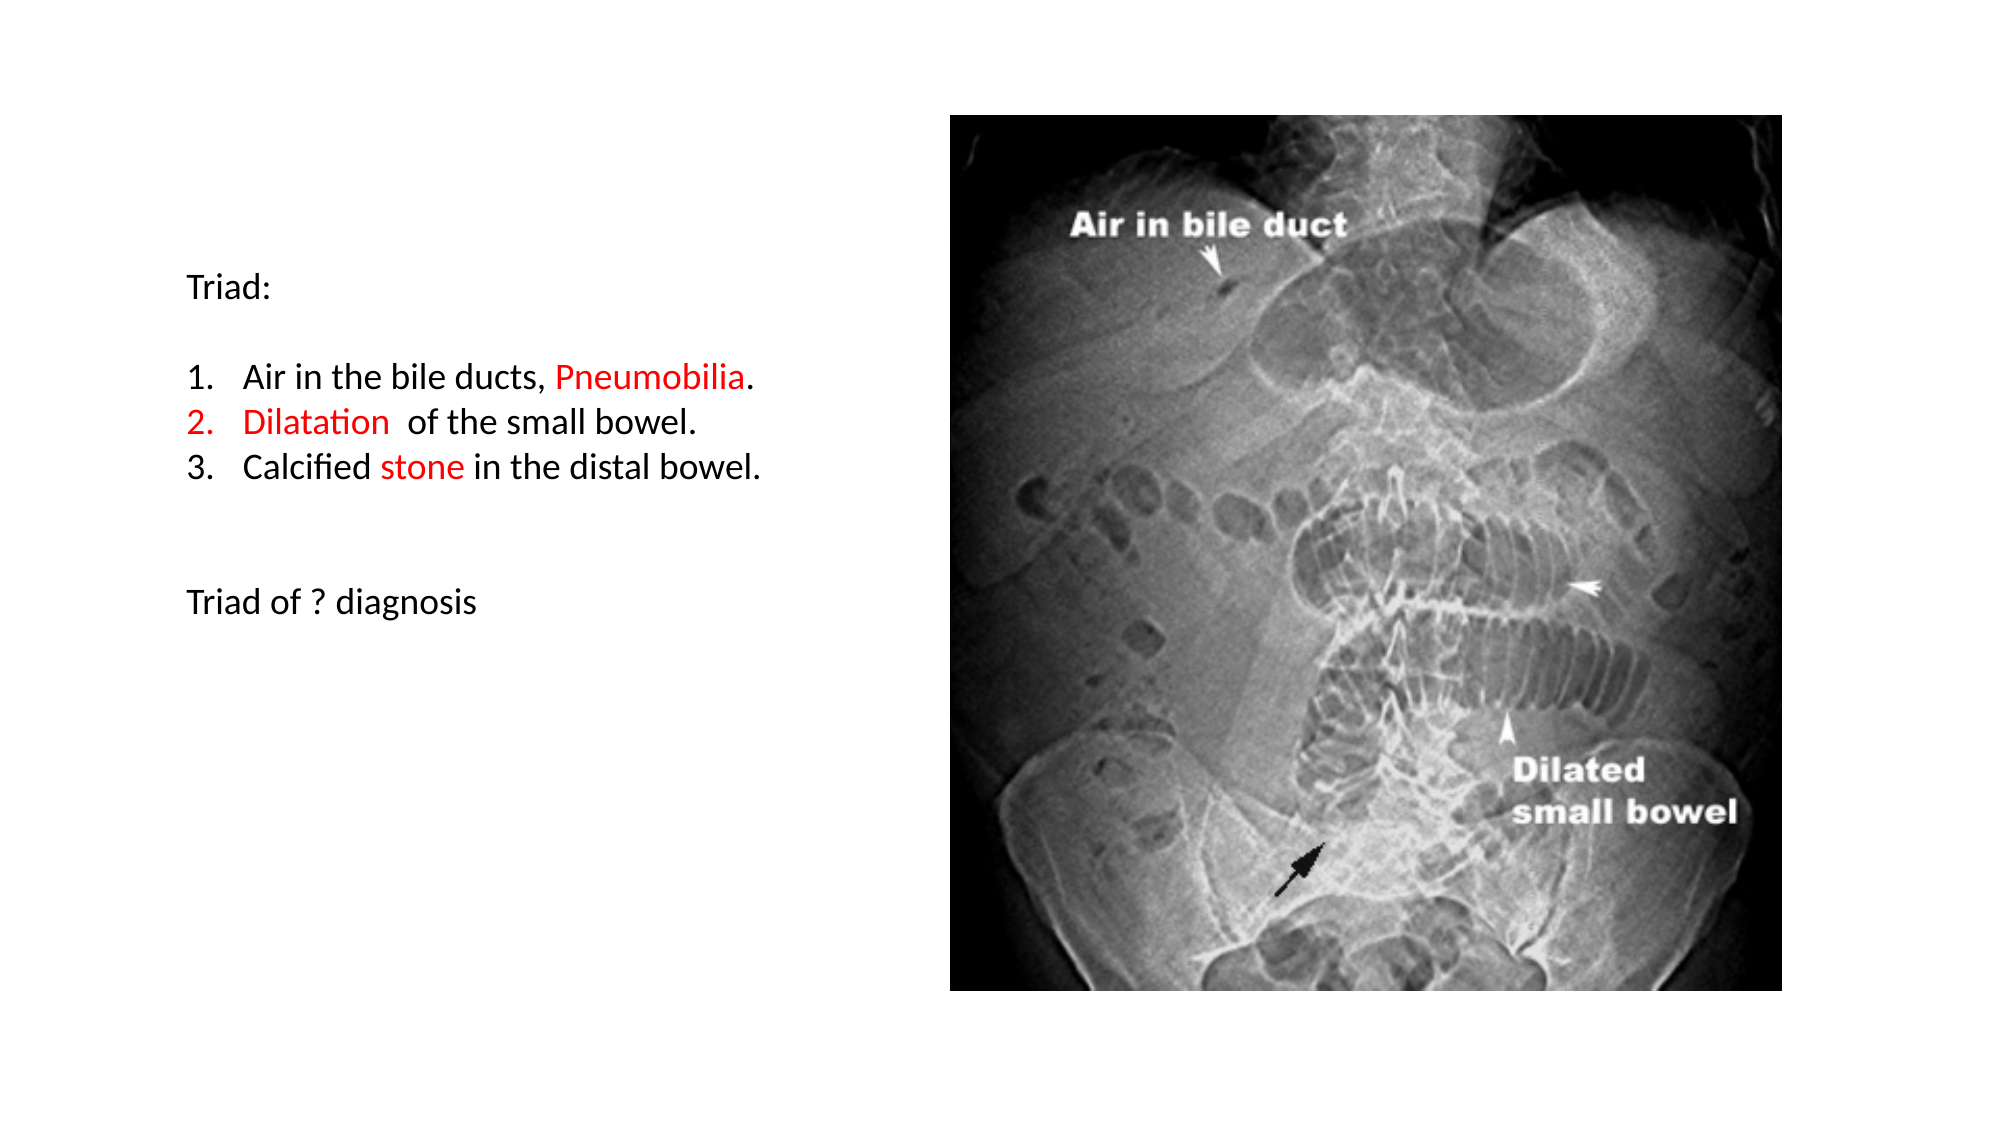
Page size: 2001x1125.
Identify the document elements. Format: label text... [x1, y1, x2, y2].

picture [949, 115, 1782, 991]
text_box Triad: Air in the bile ducts, Pneumobilia. Dilatation of the small bowel. Calcified stone in the distal bowel. Triad of ? diagnosis [171, 254, 825, 630]
